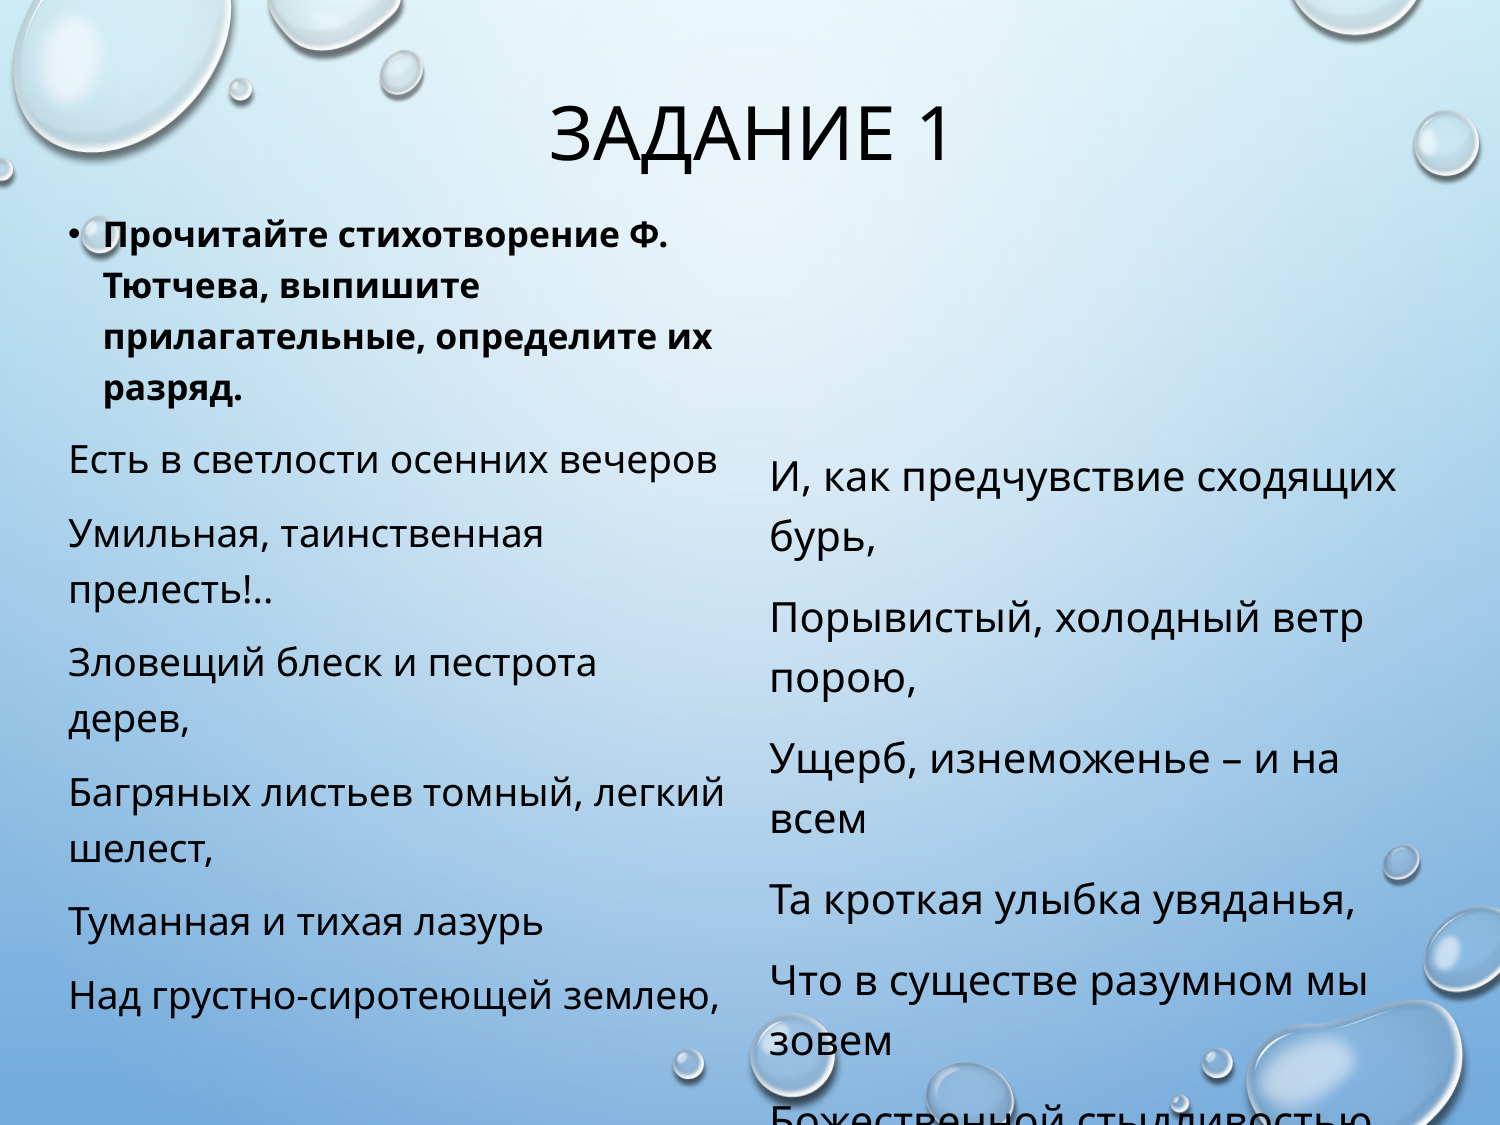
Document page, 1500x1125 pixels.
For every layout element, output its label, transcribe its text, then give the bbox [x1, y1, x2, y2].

list Прочитайте стихотворение Ф. Тютчева, выпишите прилагательные, определите их разряд. Есть в светлости осенних вечеров Умильная, таинственная прелесть!.. Зловещий блеск и пестрота дерев, Багряных листьев томный, легкий шелест, Туманная и тихая лазурь Над грустно-сиротеющей землею, [53, 196, 741, 1094]
title Задание 1 [116, 5, 1392, 268]
picture [0, 0, 1500, 1125]
list И, как предчувствие сходящих бурь, Порывистый, холодный ветр порою, Ущерб, изнеможенье – и на всем Та кроткая улыбка увяданья, Что в существе разумном мы зовем Божественной стыдливостью страданья. [754, 432, 1454, 1125]
